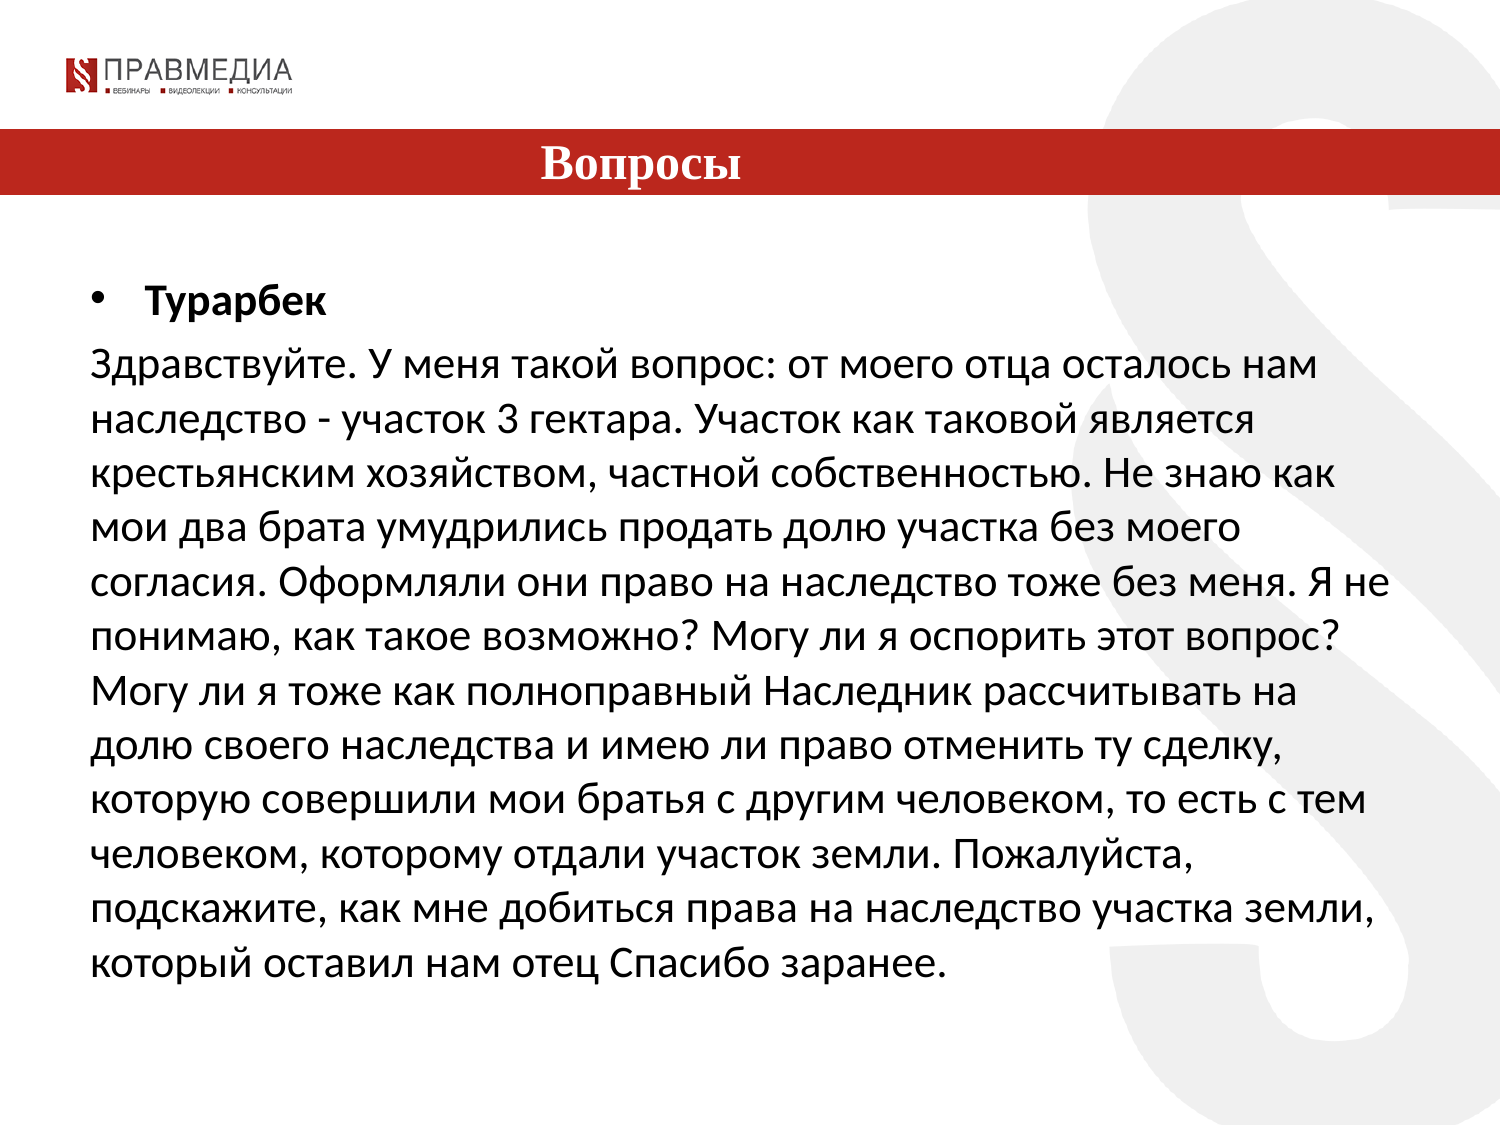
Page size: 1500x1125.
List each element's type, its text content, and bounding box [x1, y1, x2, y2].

text_box Вопросы [525, 108, 857, 212]
picture [0, 0, 1500, 1125]
list Турарбек Здравствуйте. У меня такой вопрос: от моего отца осталось нам наследство - участок 3 гектара. Участок как таковой является крестьянским хозяйством, частной собственностью. Не знаю как мои два брата умудрились продать долю участка без моего согласия. Оформляли они право на наследство тоже без меня. Я не понимаю, как такое возможно? Могу ли я оспорить этот вопрос? Могу ли я тоже как полноправный Наследник рассчитывать на долю своего наследства и имею ли право отменить ту сделку, которую совершили мои братья с другим человеком, то есть с тем человеком, которому отдали участок земли. Пожалуйста, подскажите, как мне добиться права на наследство участка земли, который оставил нам отец Спасибо заранее. [75, 262, 1425, 1005]
